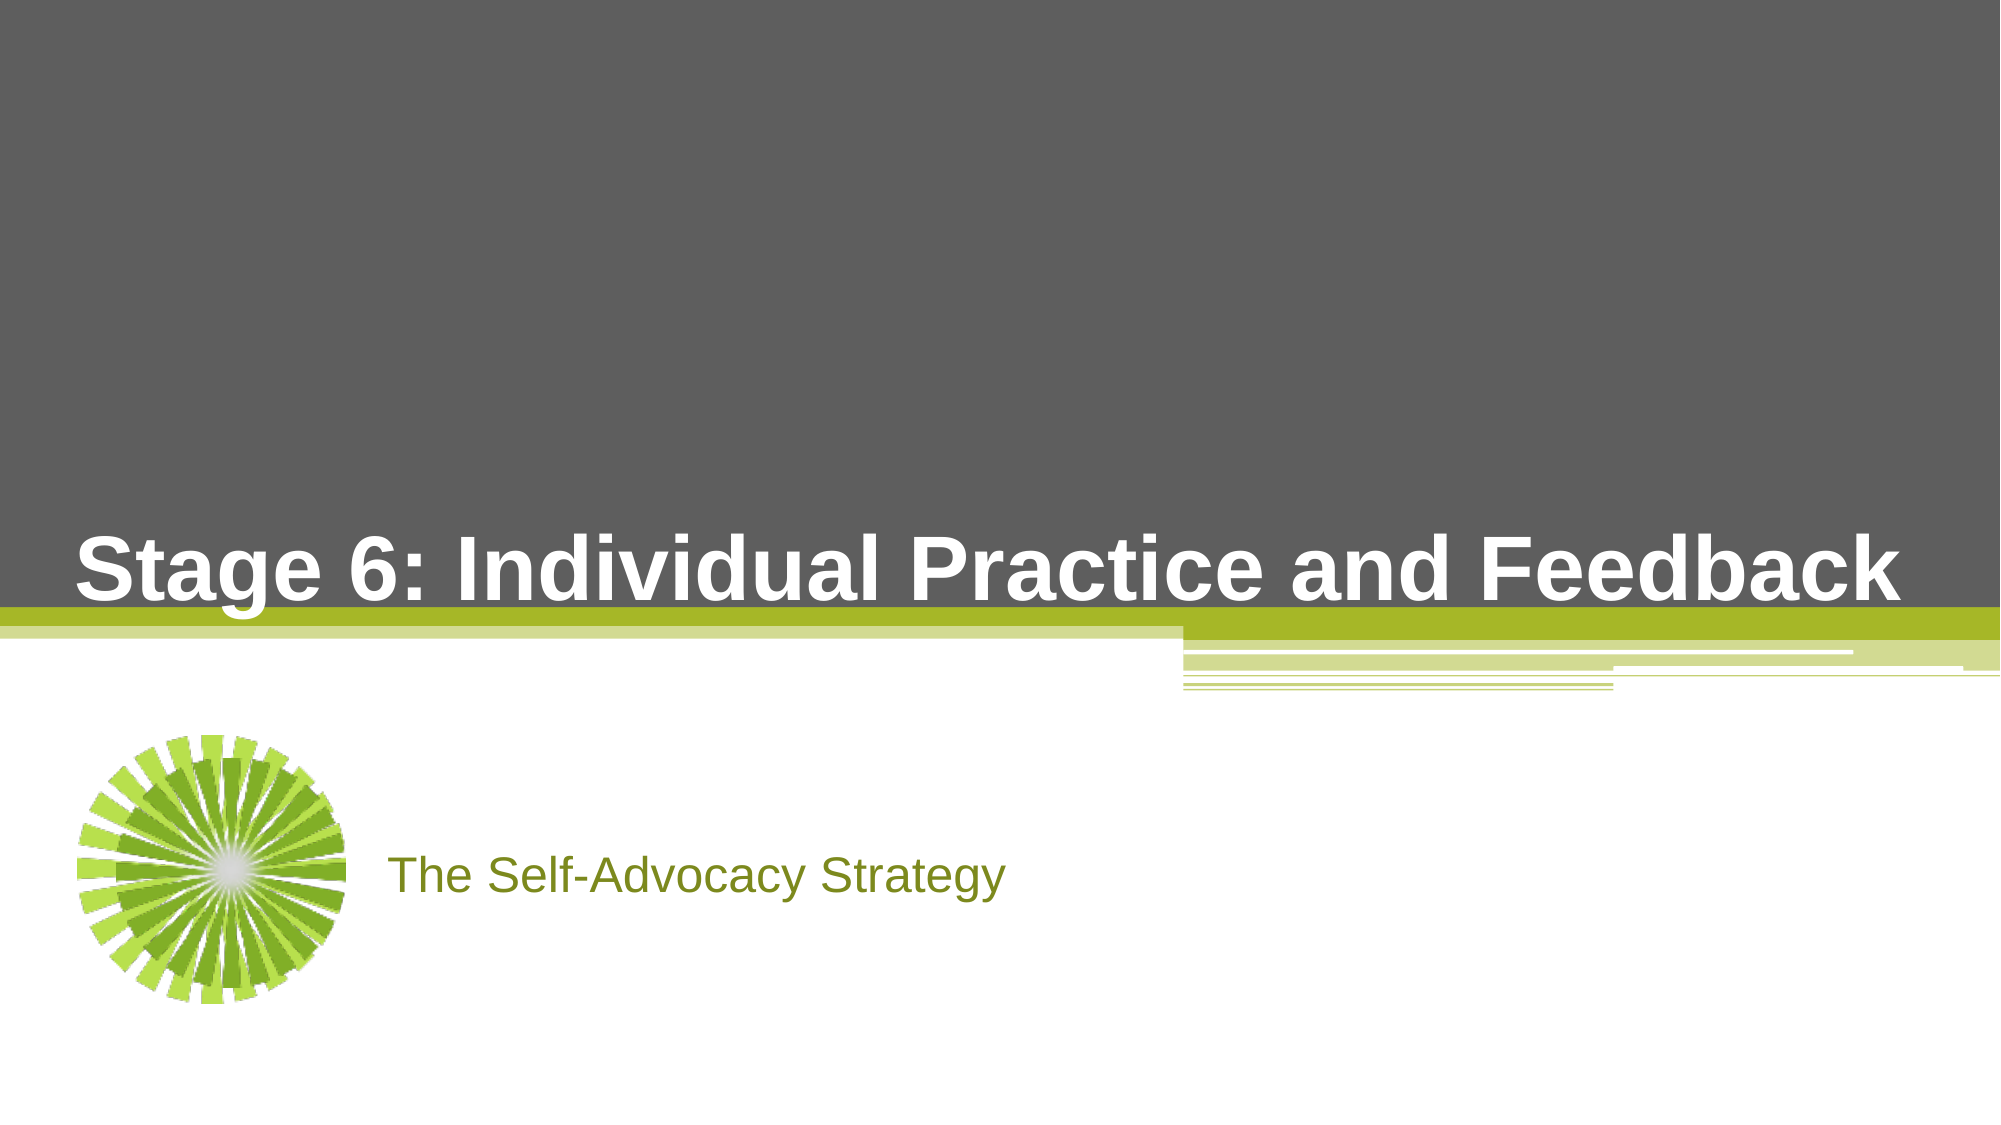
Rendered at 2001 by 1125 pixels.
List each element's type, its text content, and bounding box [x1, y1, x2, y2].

text_box The Self-Advocacy Strategy [372, 835, 1022, 910]
picture [77, 735, 346, 1004]
title Stage 6: Individual Practice and Feedback [59, 385, 2000, 627]
